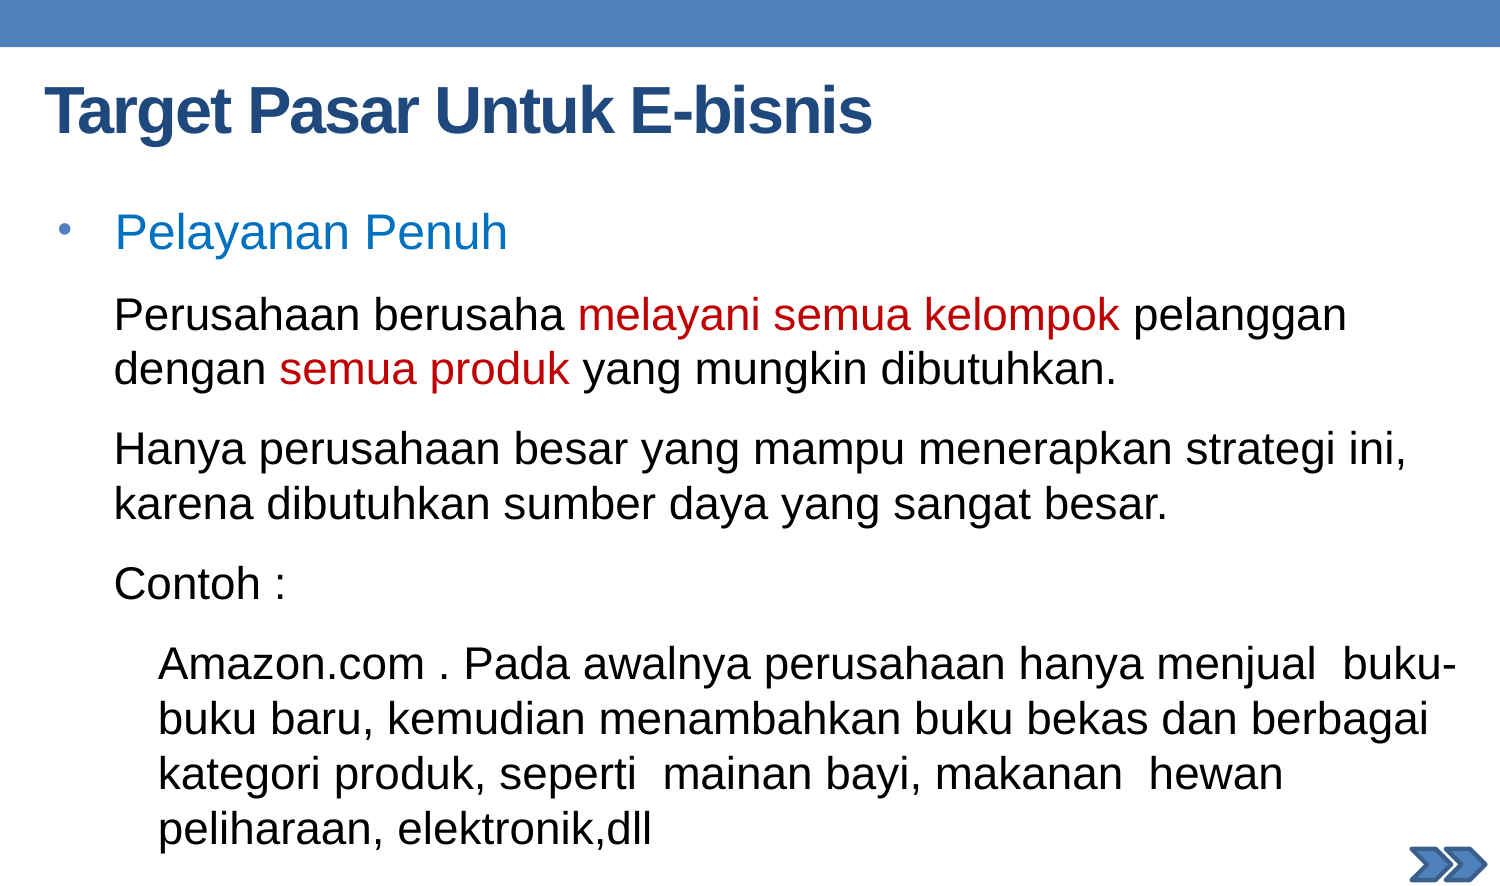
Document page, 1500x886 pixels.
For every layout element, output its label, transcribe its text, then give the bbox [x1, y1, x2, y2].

list Pelayanan Penuh Perusahaan berusaha melayani semua kelompok pelanggan dengan semua produk yang mungkin dibutuhkan. Hanya perusahaan besar yang mampu menerapkan strategi ini, karena dibutuhkan sumber daya yang sangat besar. Contoh : Amazon.com . Pada awalnya perusahaan hanya menjual buku-buku baru, kemudian menambahkan buku bekas dan berbagai kategori produk, seperti mainan bayi, makanan hewan peliharaan, elektronik,dll [41, 191, 1483, 886]
text_box [1443, 846, 1488, 883]
title Target Pasar Untuk E-bisnis [29, 42, 1380, 171]
text_box [1409, 846, 1454, 883]
